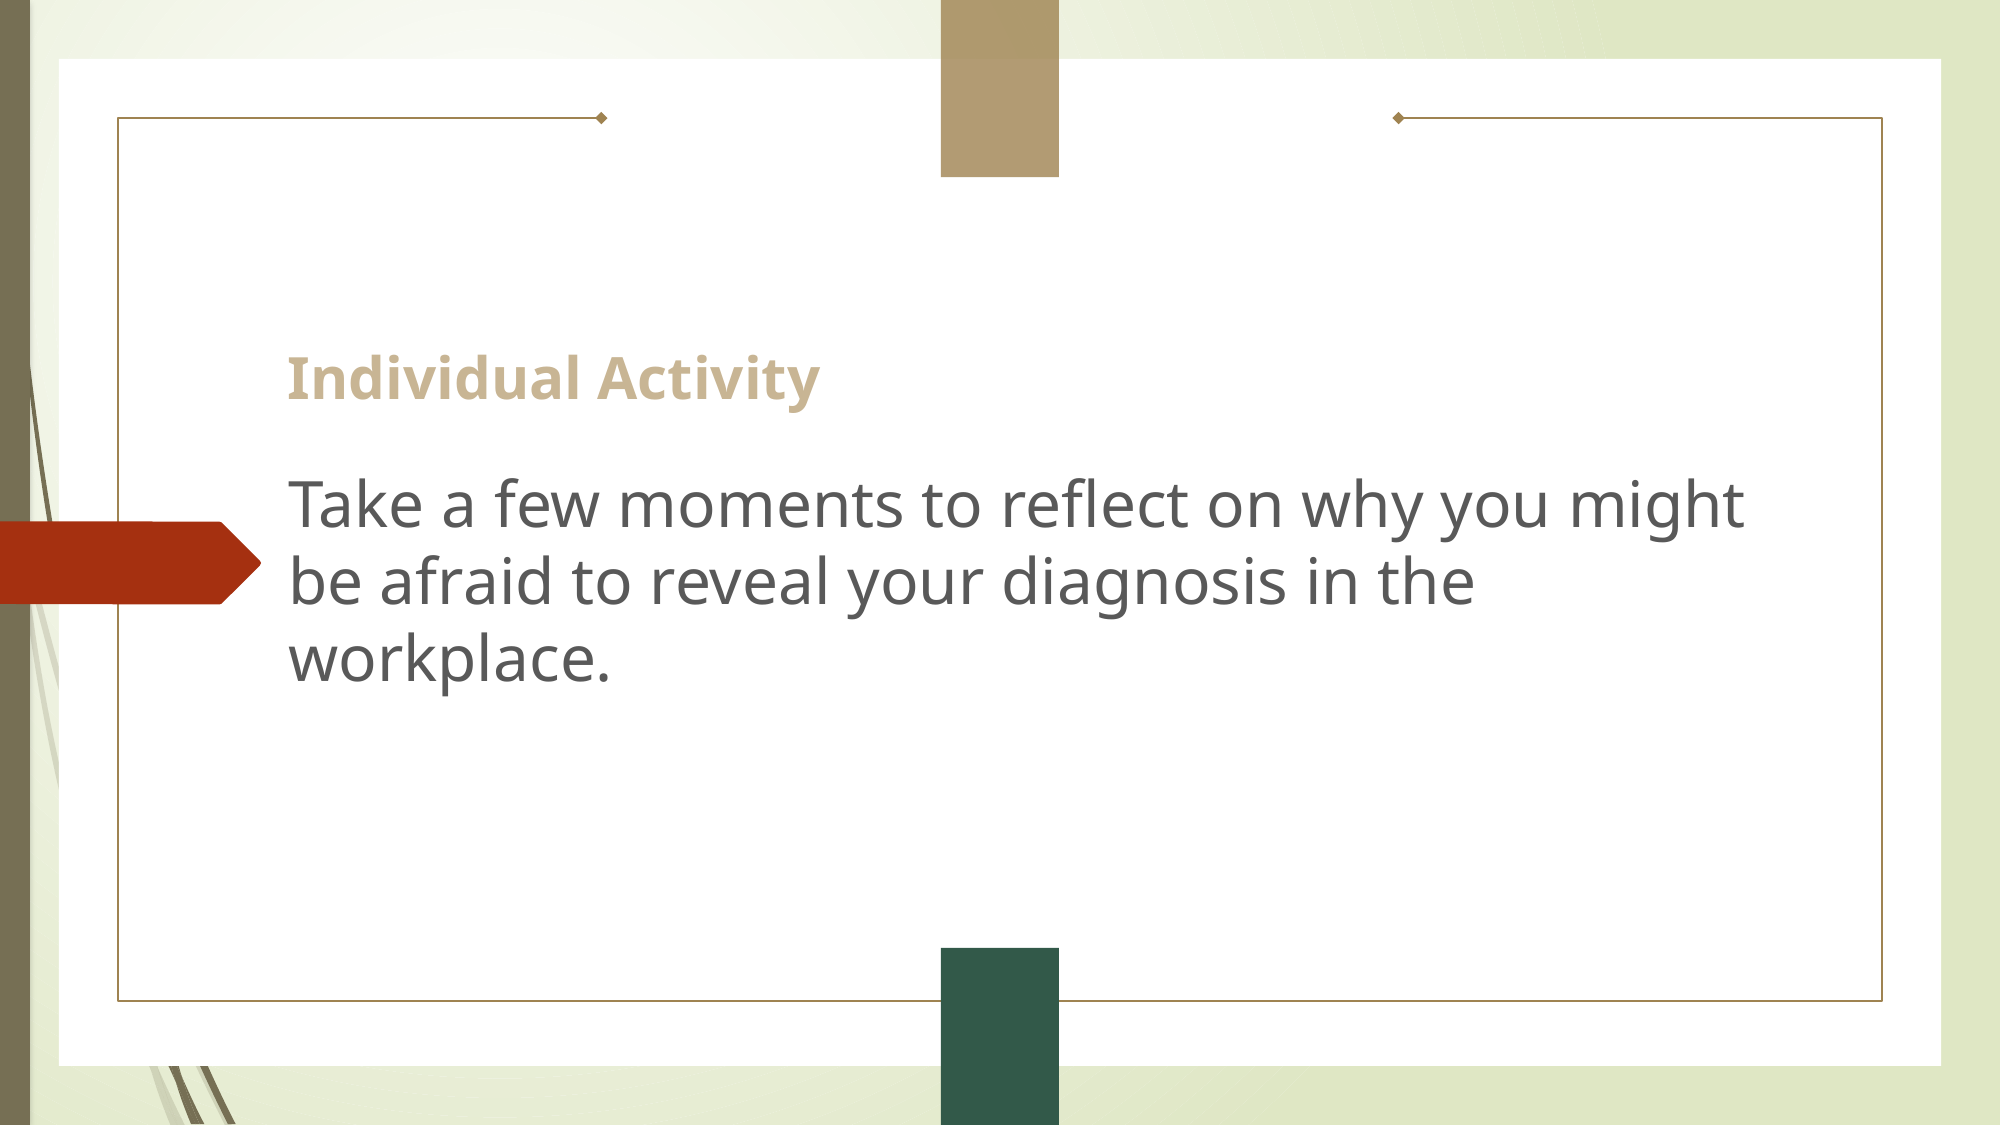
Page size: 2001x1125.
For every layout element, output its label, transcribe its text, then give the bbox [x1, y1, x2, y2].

list Take a few moments to reflect on why you might be afraid to reveal your diagnosis in the workplace. [273, 456, 1852, 703]
text_box Individual Activity [273, 333, 1174, 419]
